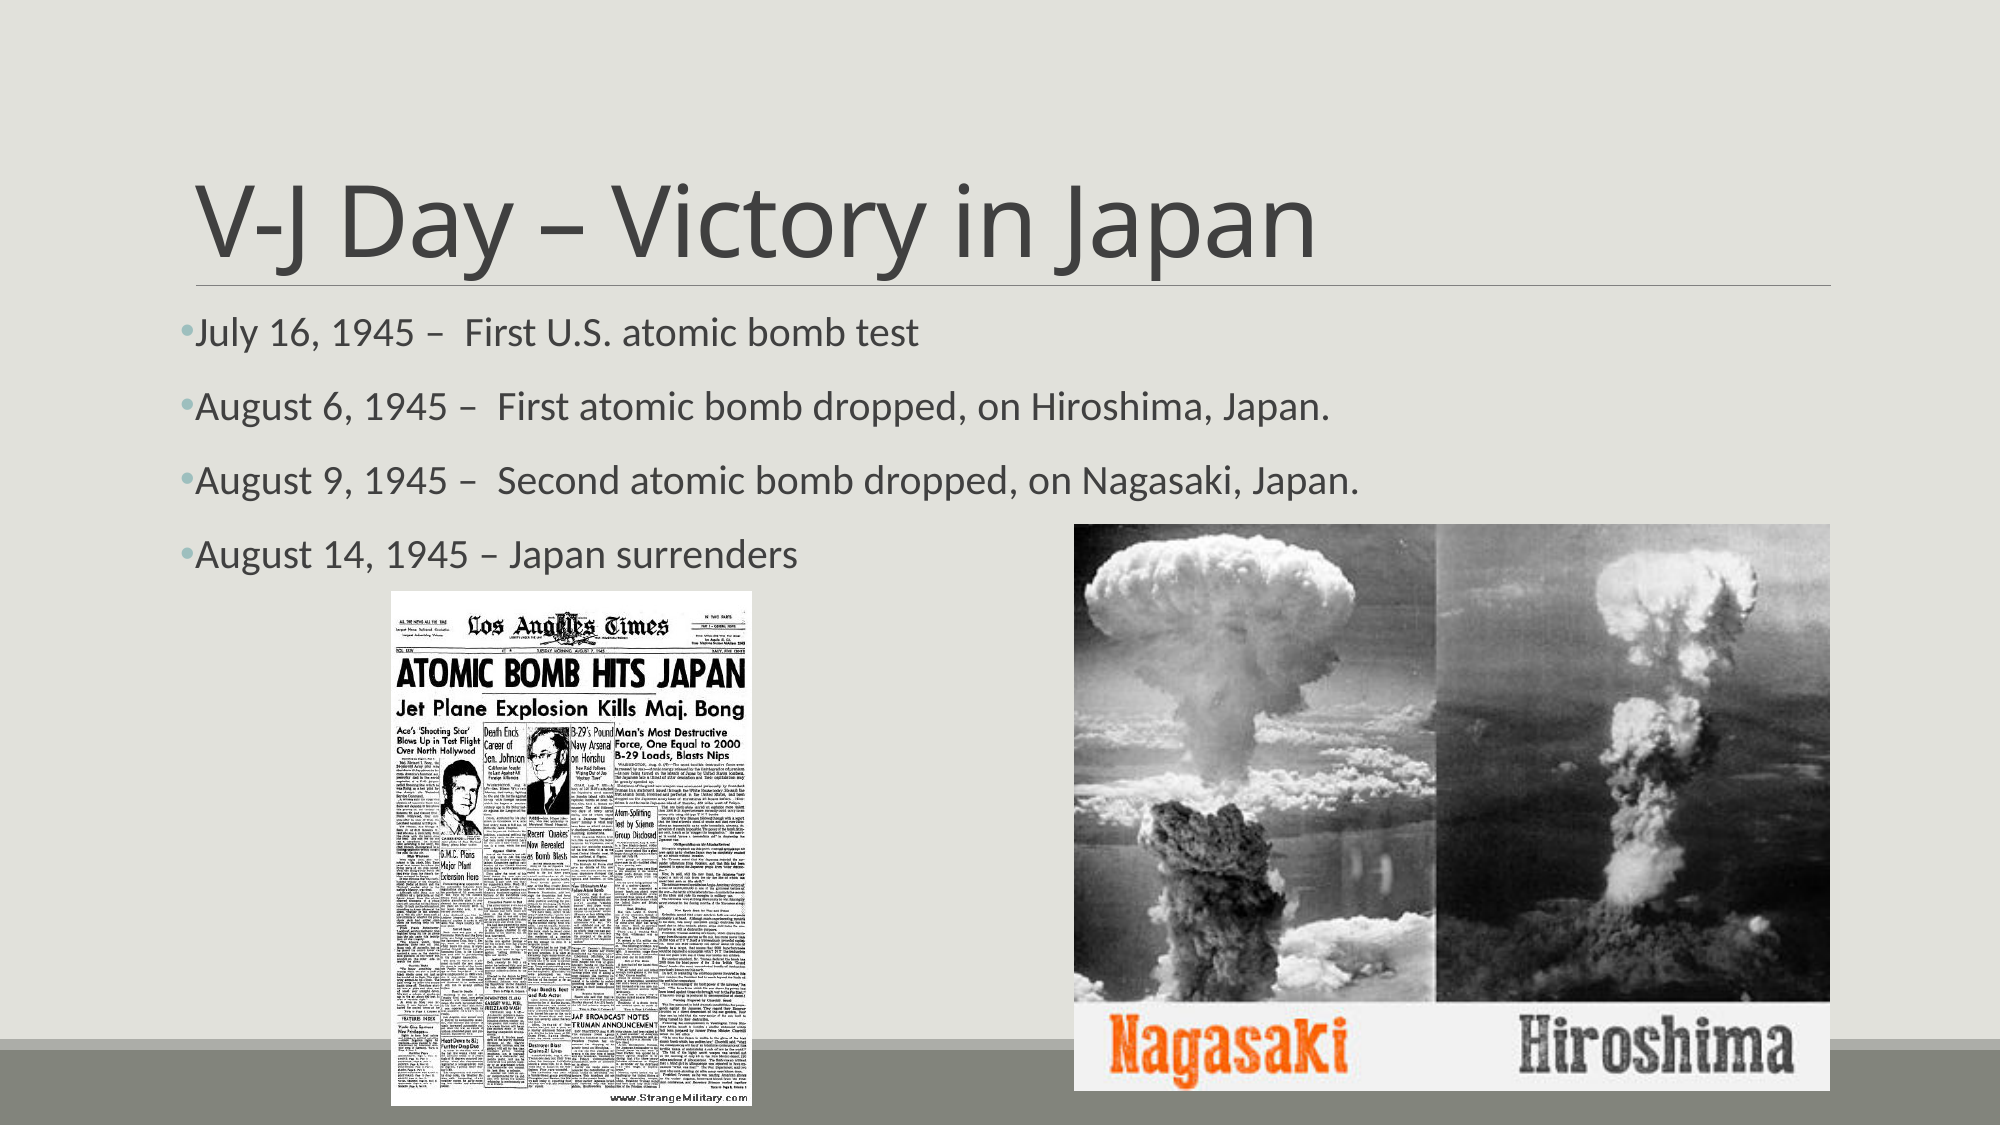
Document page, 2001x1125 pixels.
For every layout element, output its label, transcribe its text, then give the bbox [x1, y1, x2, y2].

picture [391, 590, 753, 1106]
list July 16, 1945 – First U.S. atomic bomb test August 6, 1945 – First atomic bomb dropped, on Hiroshima, Japan. August 9, 1945 – Second atomic bomb dropped, on Nagasaki, Japan. August 14, 1945 – Japan surrenders [180, 302, 1830, 963]
title V-J Day – Victory in Japan [180, 47, 1830, 285]
picture [1074, 523, 1831, 1092]
